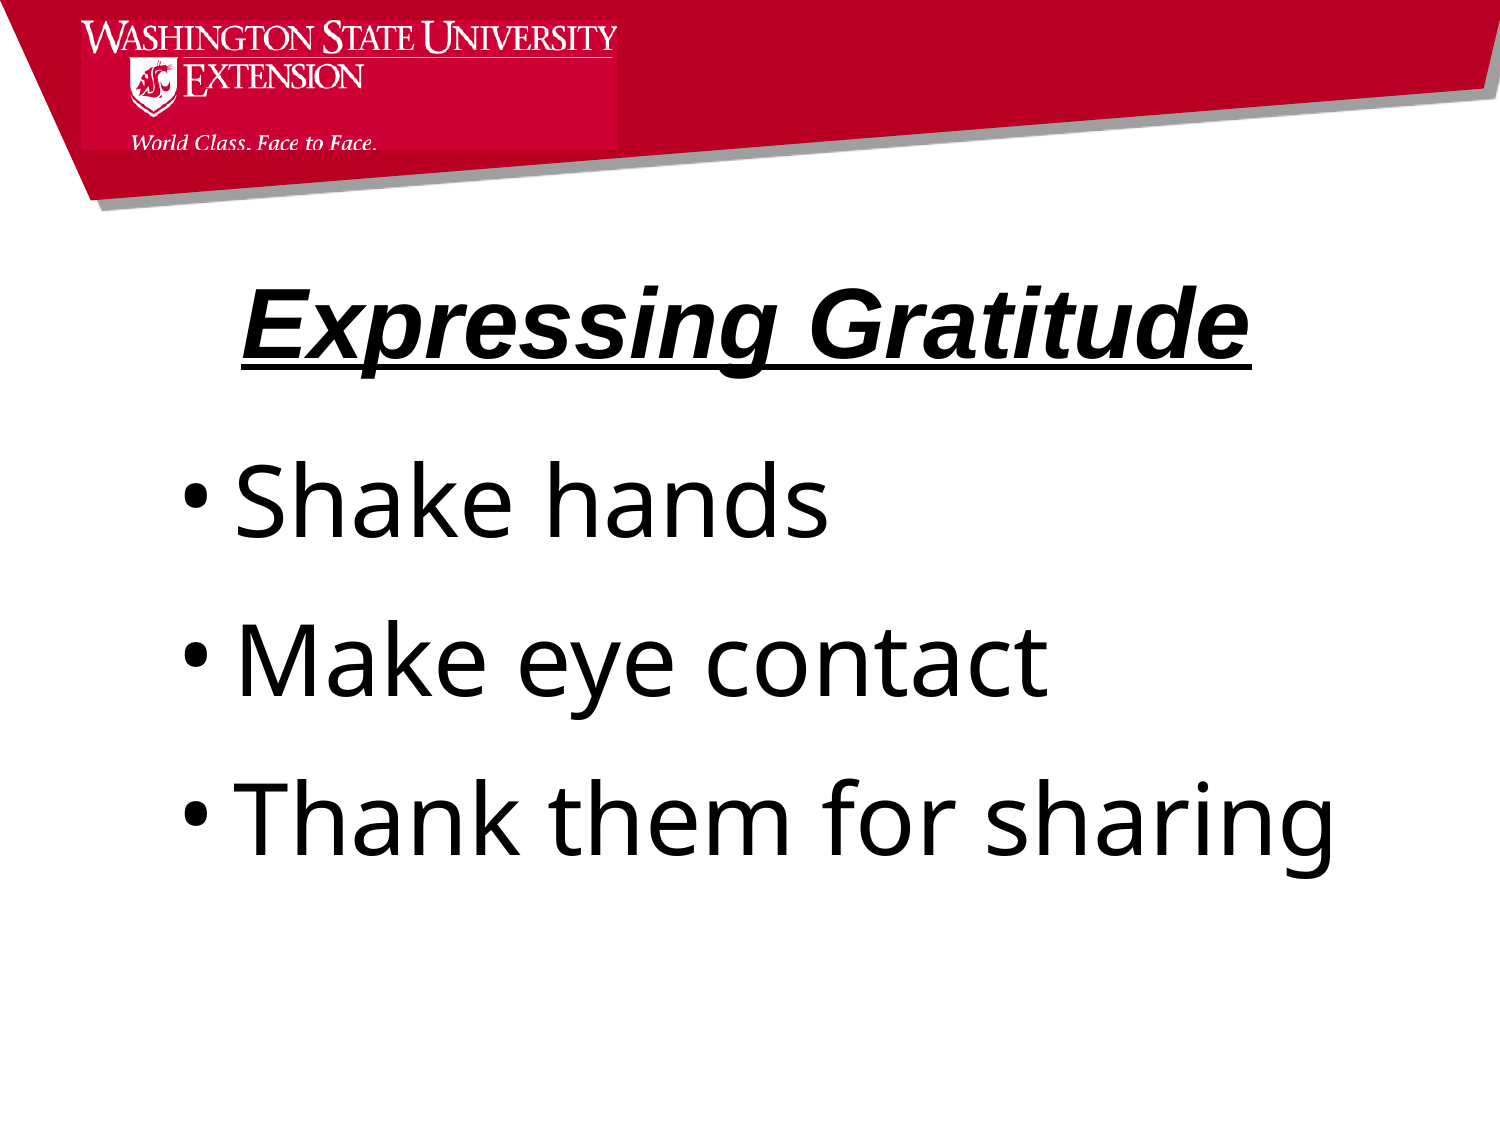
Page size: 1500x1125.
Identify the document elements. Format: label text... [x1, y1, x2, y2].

list Shake hands Make eye contact Thank them for sharing [162, 462, 1500, 1125]
title Expressing Gratitude [75, 210, 1425, 463]
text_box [0, 0, 1500, 201]
